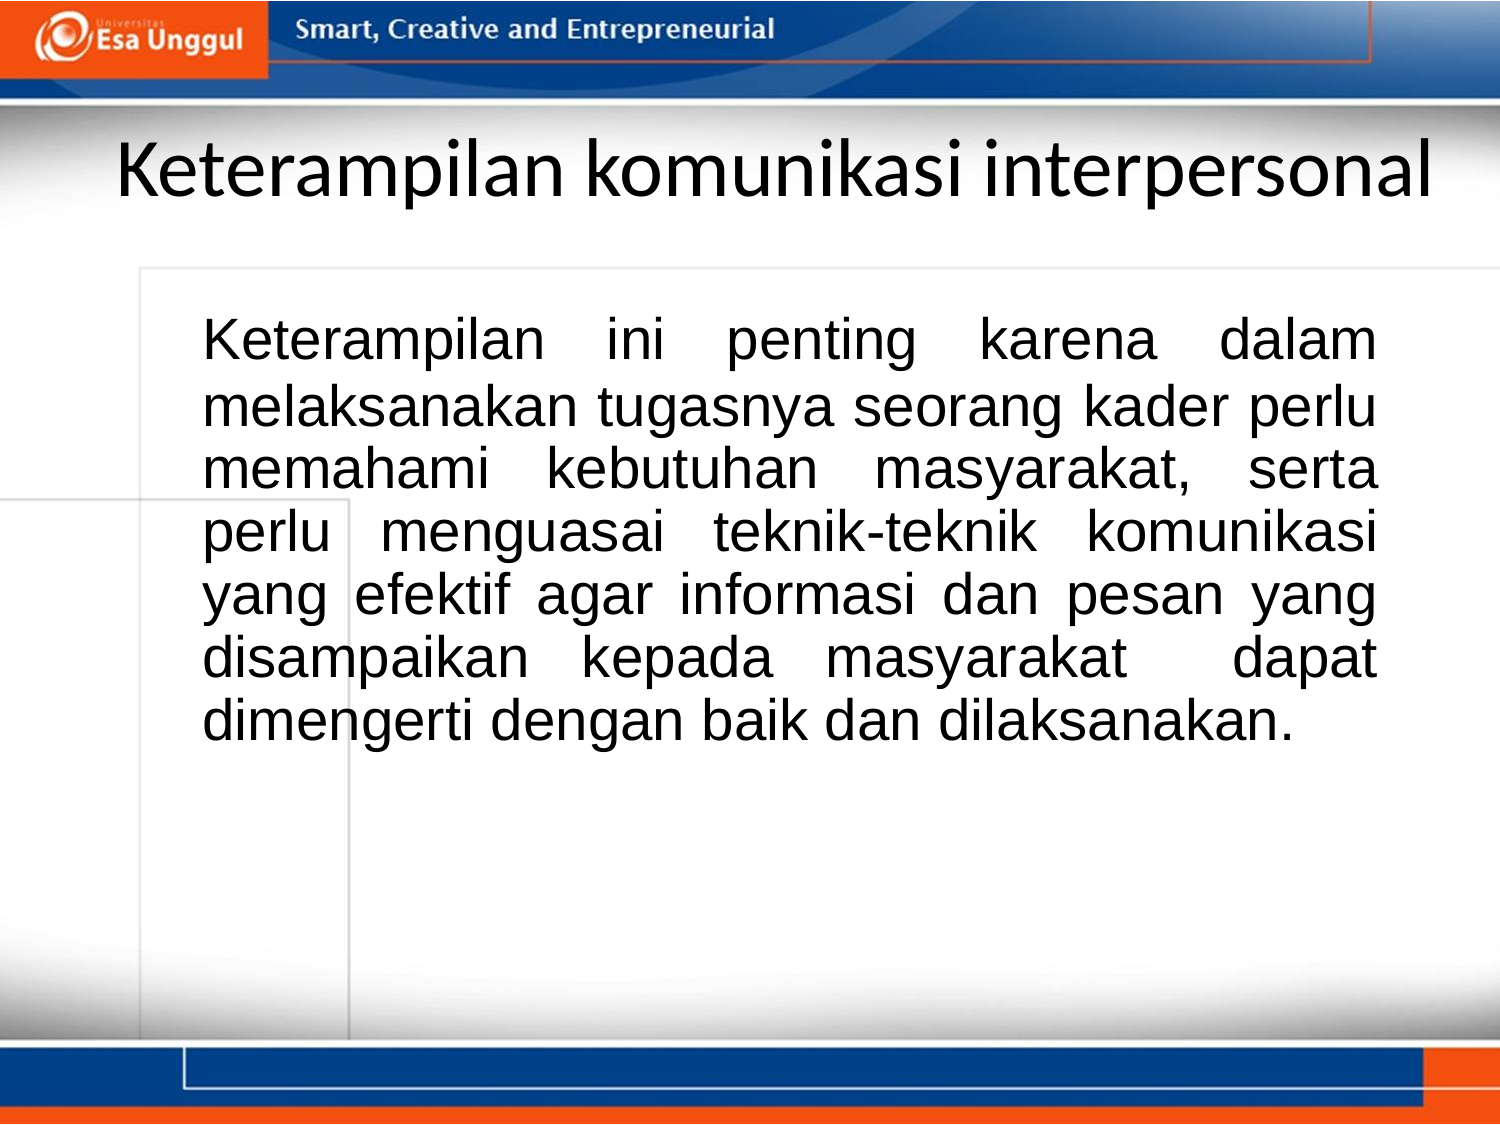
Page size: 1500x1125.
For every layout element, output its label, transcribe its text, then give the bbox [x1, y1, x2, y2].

title Keterampilan komunikasi interpersonal [98, 105, 1454, 225]
picture [0, 1, 1500, 1124]
list Keterampilan ini penting karena dalam melaksanakan tugasnya seorang kader perlu memahami kebutuhan masyarakat, serta perlu menguasai teknik-teknik komunikasi yang efektif agar informasi dan pesan yang disampaikan kepada masyarakat dapat dimengerti dengan baik dan dilaksanakan. [87, 287, 1395, 1000]
